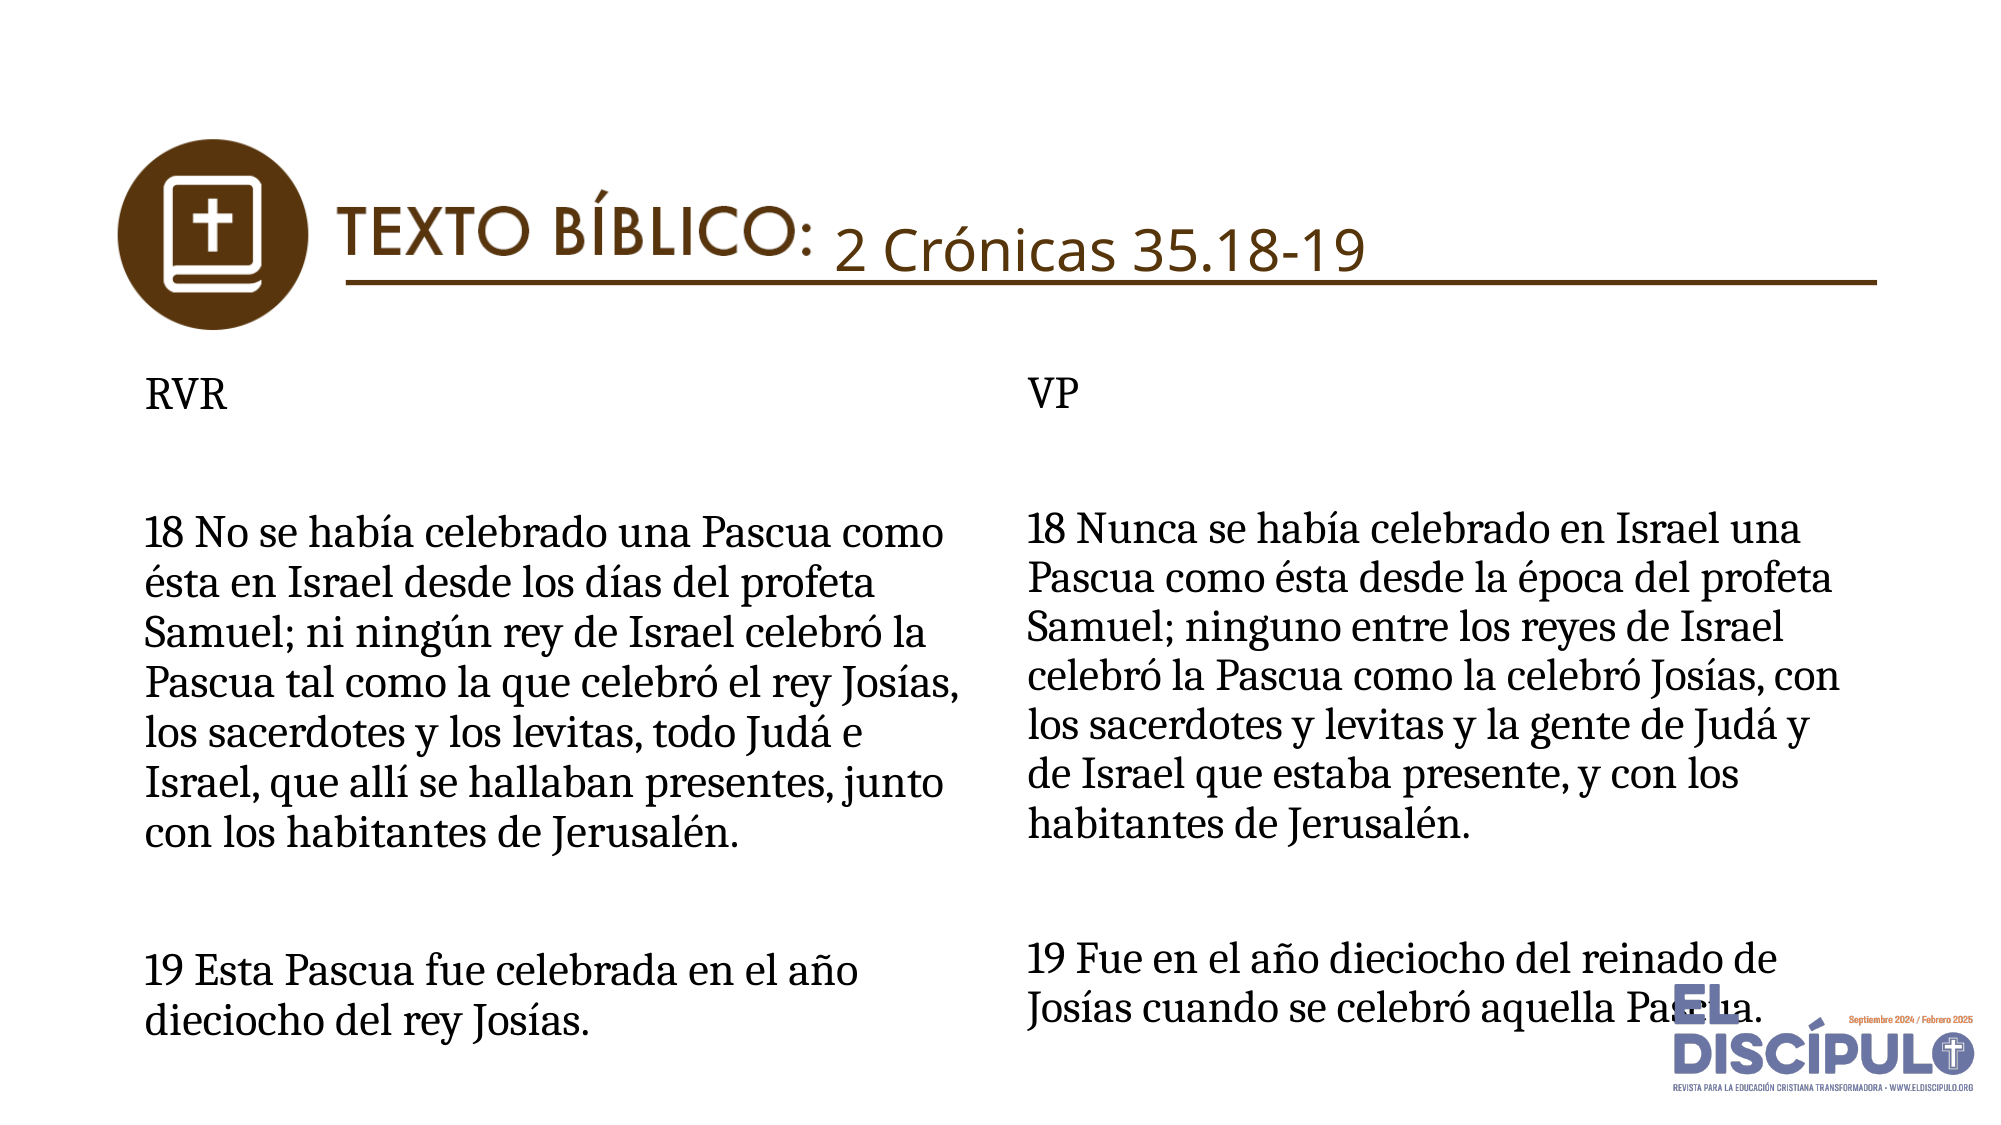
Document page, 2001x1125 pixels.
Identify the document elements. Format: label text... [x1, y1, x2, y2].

text_box VP 18 Nunca se había celebrado en Israel una Pascua como ésta desde la época del profeta Samuel; ninguno entre los reyes de Israel celebró la Pascua como la celebró Josías, con los sacerdotes y levitas y la gente de Judá y de Israel que estaba presente, y con los habitantes de Jerusalén. 19 Fue en el año dieciocho del reinado de Josías cuando se celebró aquella Pascua. [1020, 988, 1673, 1045]
picture [0, 11, 2000, 1093]
list RVR 18 No se había celebrado una Pascua como ésta en Israel desde los días del profeta Samuel; ni ningún rey de Israel celebró la Pascua tal como la que celebró el rey Josías, los sacerdotes y los levitas, todo Judá e Israel, que allí se hallaban presentes, junto con los habitantes de Jerusalén. 19 Esta Pascua fue celebrada en el año dieciocho del rey Josías. [136, 988, 988, 1045]
